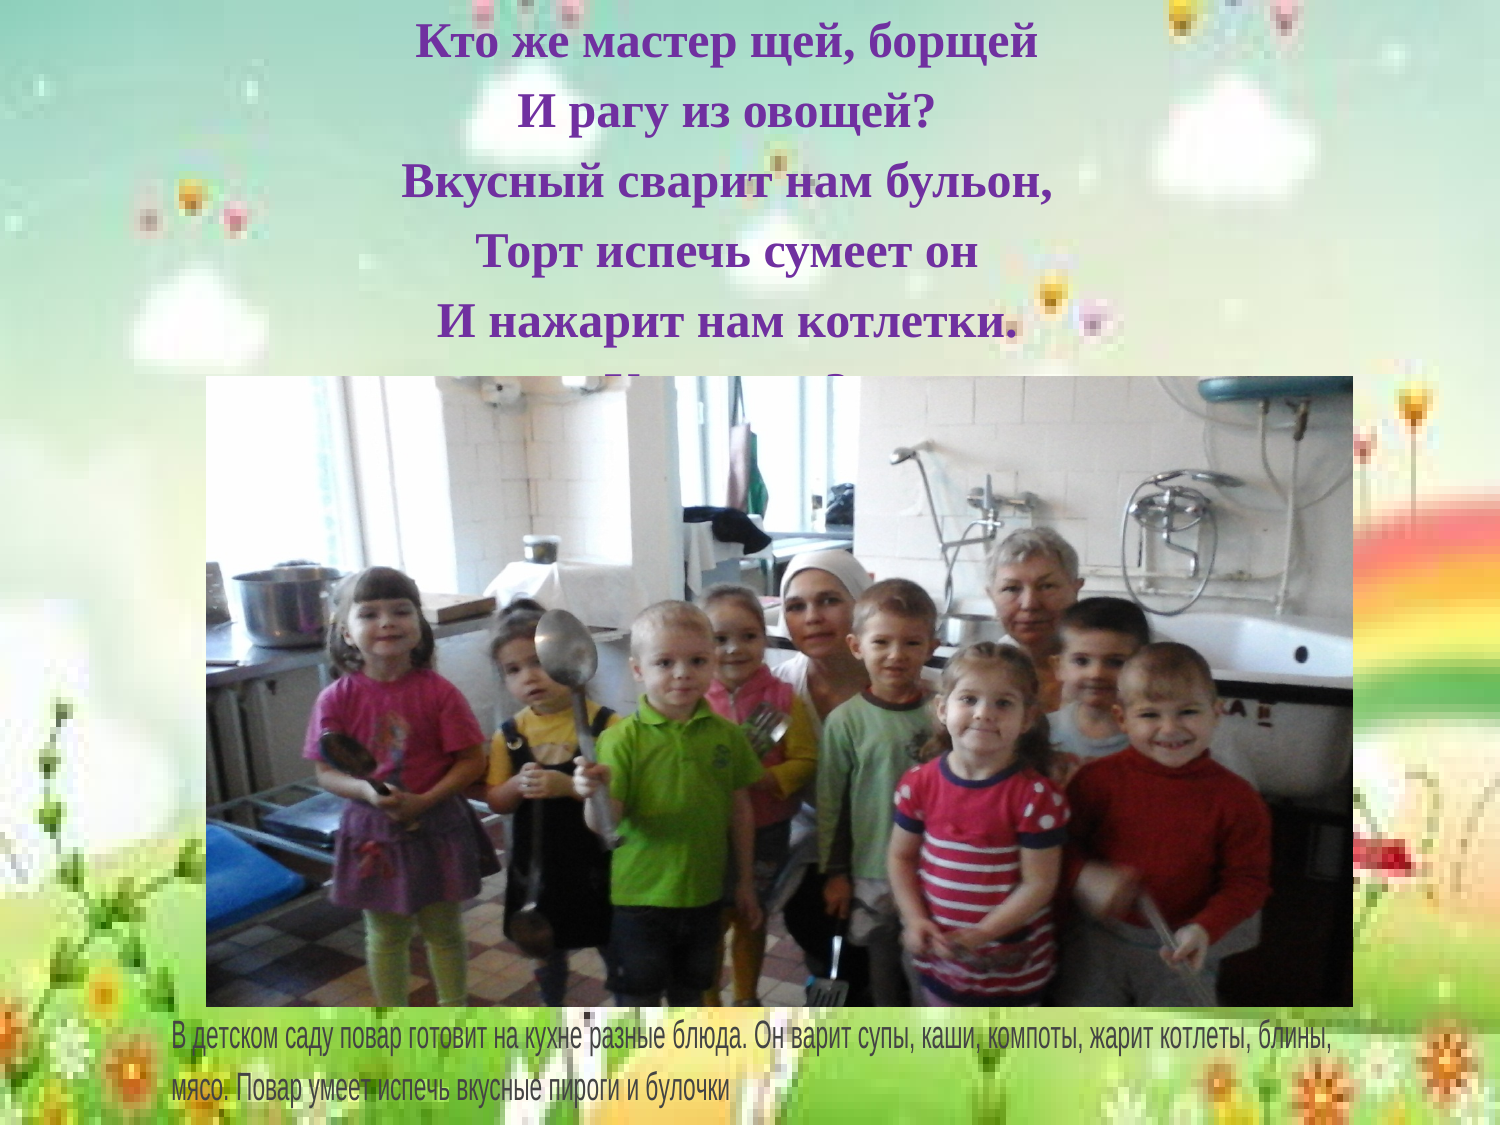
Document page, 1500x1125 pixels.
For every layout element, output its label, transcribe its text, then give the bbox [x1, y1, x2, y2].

list Кто же мастер щей, борщей И рагу из овощей? Вкусный сварит нам бульон, Торт испечь сумеет он И нажарит нам котлетки. Кто же он? [242, 0, 1213, 303]
picture [0, 0, 1500, 1125]
